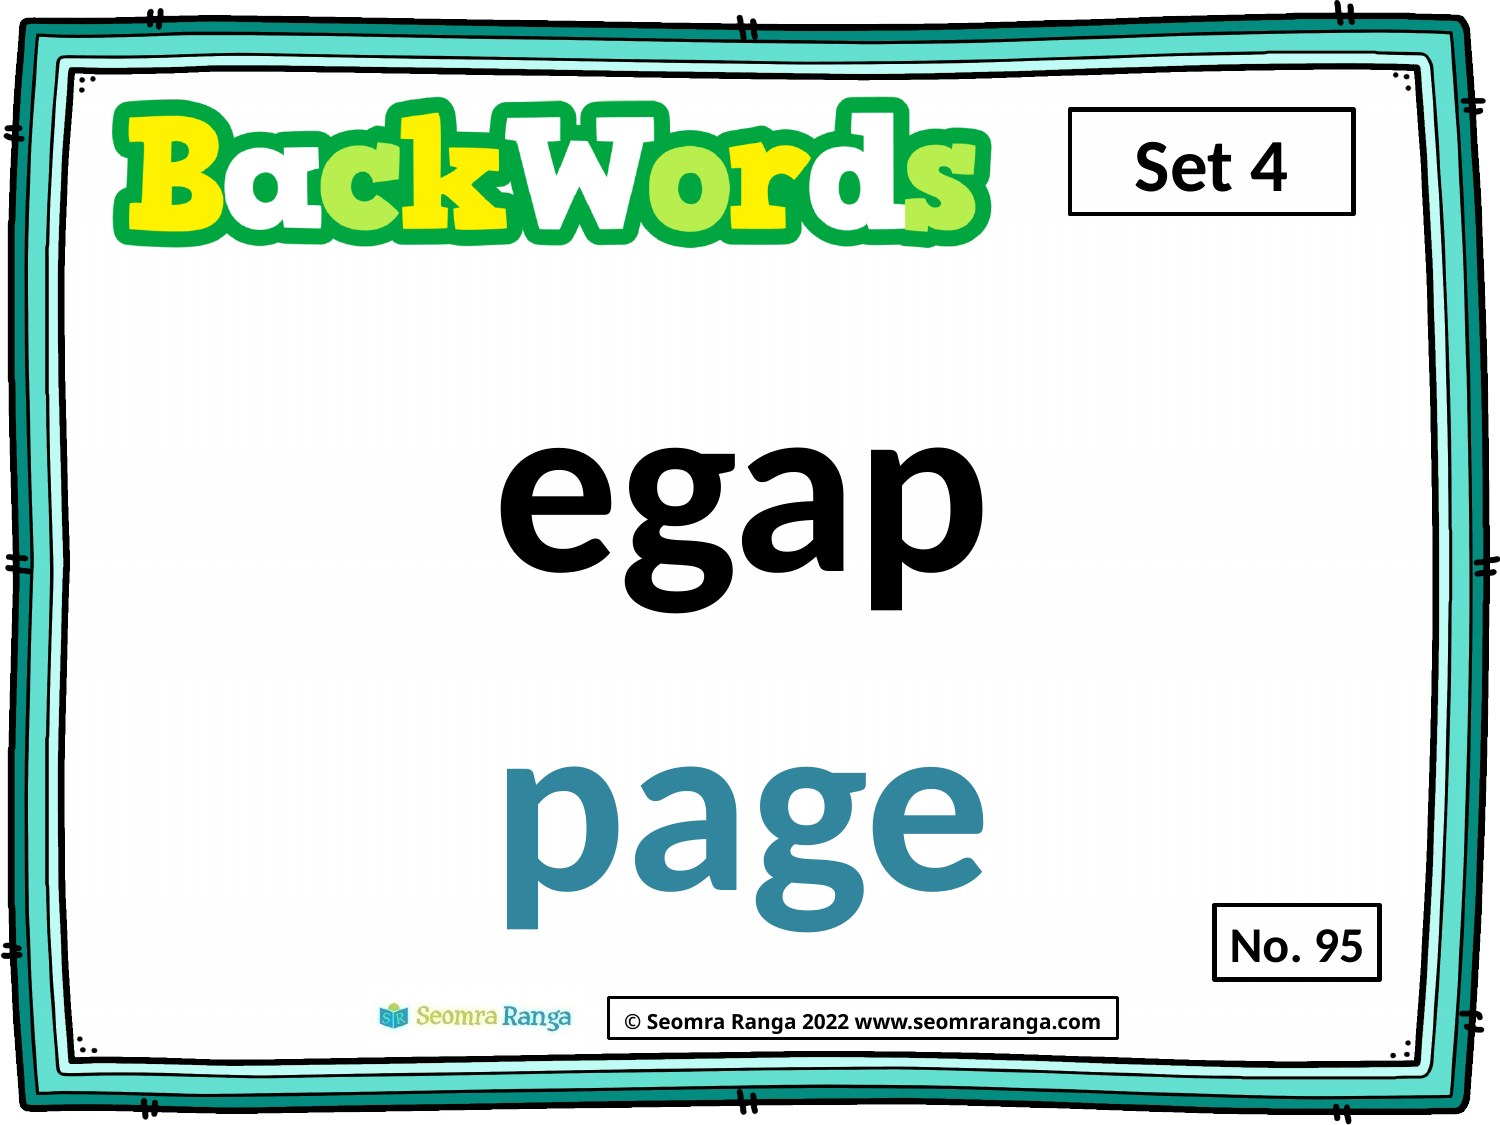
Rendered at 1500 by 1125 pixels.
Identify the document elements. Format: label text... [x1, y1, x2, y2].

text_box No. 95 [1214, 905, 1380, 980]
text_box egap [475, 314, 1010, 630]
picture [0, 0, 1500, 1125]
text_box © Seomra Ranga 2022 www.seomraranga.com [608, 997, 1118, 1039]
text_box page [475, 632, 1010, 948]
text_box Set 4 [1069, 109, 1354, 215]
